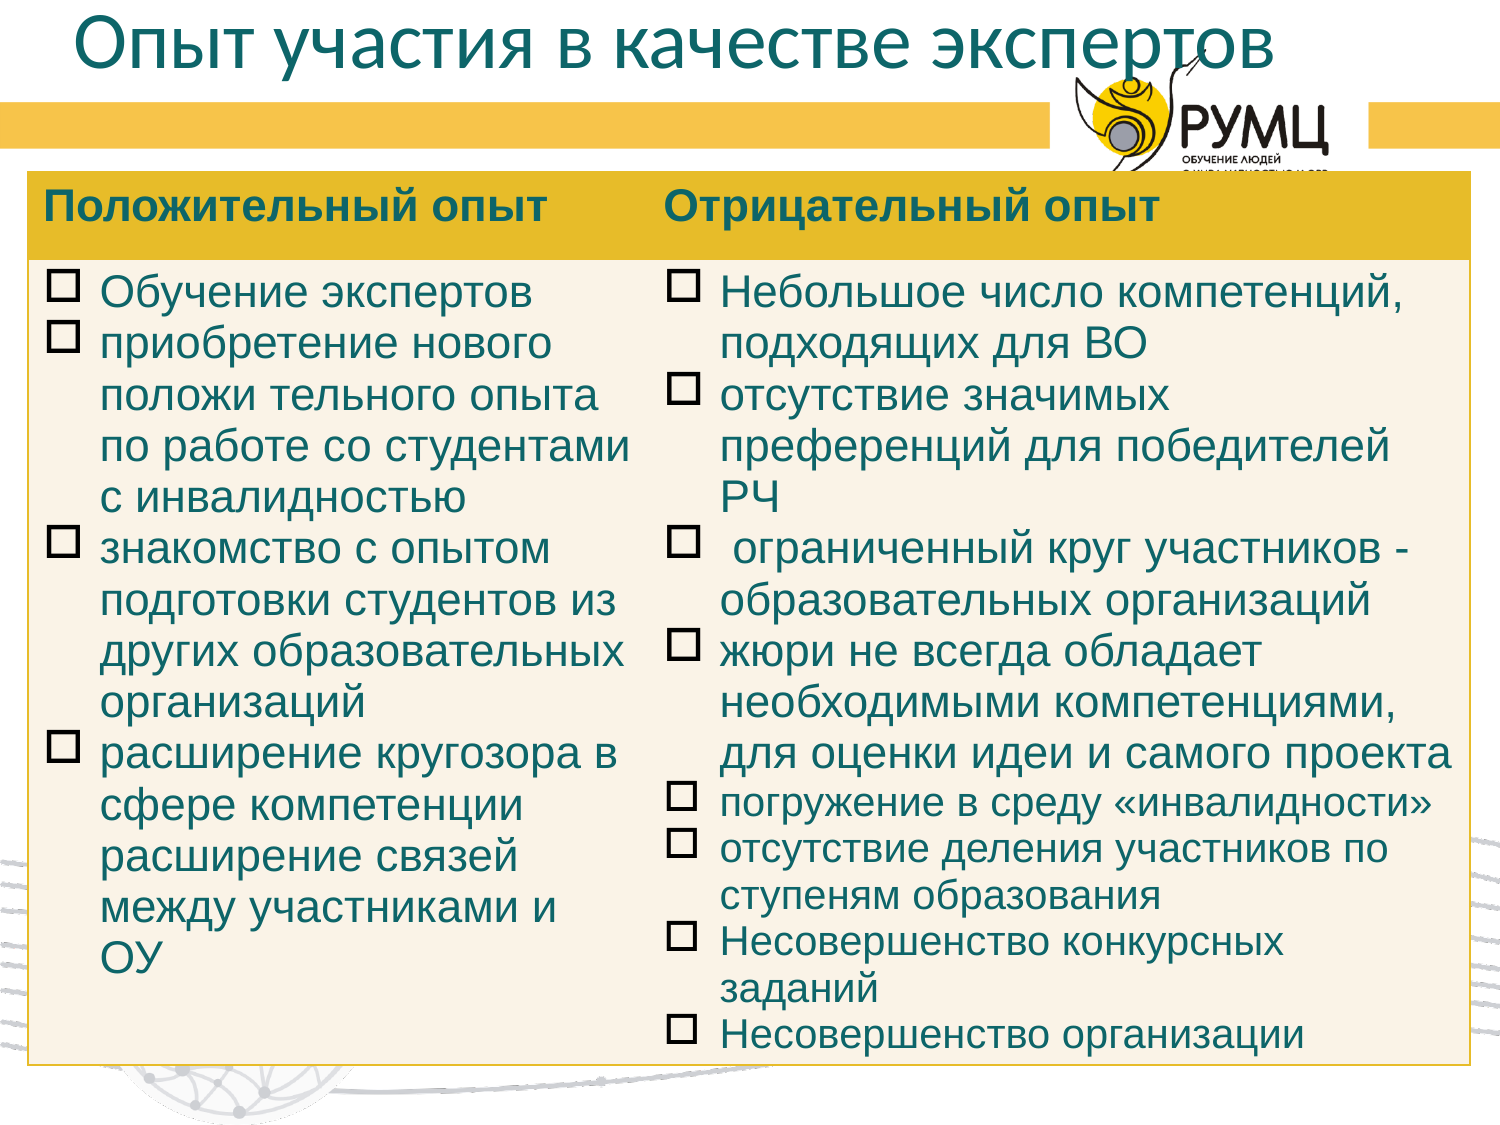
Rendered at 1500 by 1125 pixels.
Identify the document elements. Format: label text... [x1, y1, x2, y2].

picture [0, 49, 1500, 197]
table_header Положительный опыт [29, 173, 648, 258]
table_cell Обучение экспертов приобретение нового положи тельного опыта по работе со студентами с инвалидностью знакомство с опытом подготовки студентов из других образовательных организаций расширение кругозора в сфере компетенции расширение связей между участниками и ОУ [29, 260, 648, 1064]
title Опыт участия в качестве экспертов [58, 0, 1500, 97]
table_header Отрицательный опыт [648, 173, 1469, 258]
picture [0, 803, 1500, 1125]
table_cell Небольшое число компетенций, подходящих для ВО отсутствие значимых преференций для победителей РЧ ограниченный круг участников - образовательных организаций жюри не всегда обладает необходимыми компетенциями, для оценки идеи и самого проекта погружение в среду «инвалидности» отсутствие деления участников по ступеням образования Несовершенство конкурсных заданий Несовершенство организации [648, 260, 1469, 1064]
